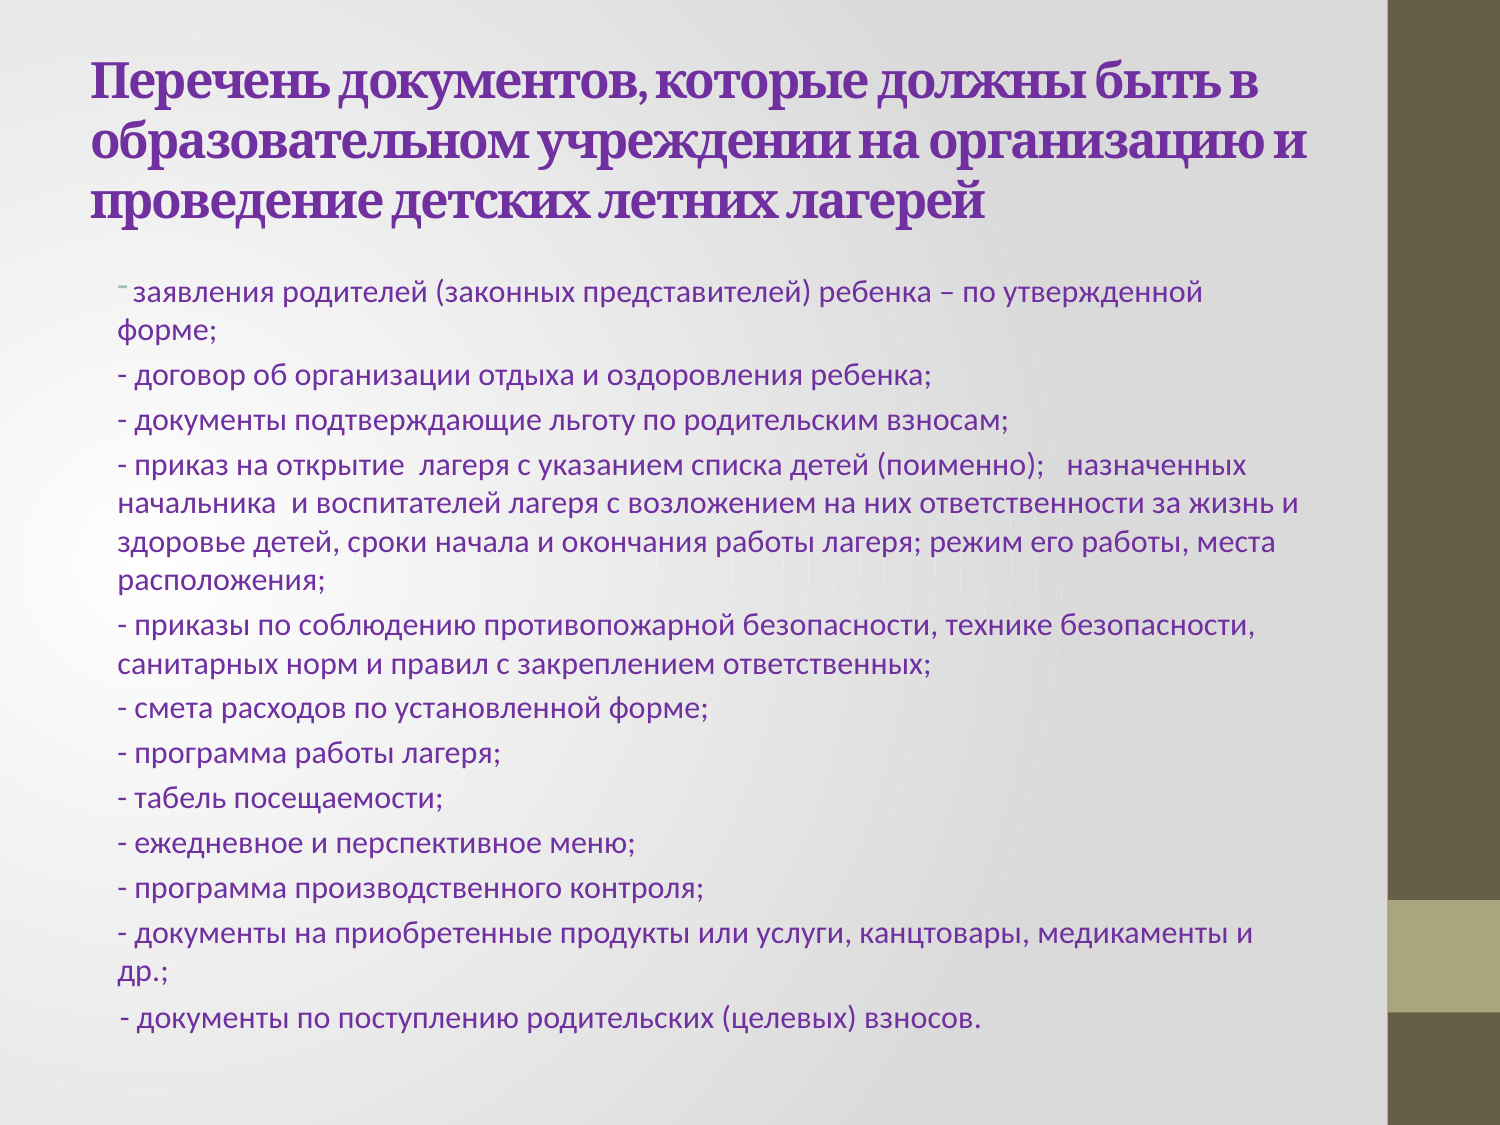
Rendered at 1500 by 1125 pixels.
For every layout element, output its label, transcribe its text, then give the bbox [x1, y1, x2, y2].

list заявления родителей (законных представителей) ребенка – по утвержденной форме; - договор об организации отдыха и оздоровления ребенка; - документы подтверждающие льготу по родительским взносам; - приказ на открытие лагеря с указанием списка детей (поименно); назначенных начальника и воспитателей лагеря с возложением на них ответственности за жизнь и здоровье детей, сроки начала и окончания работы лагеря; режим его работы, места расположения; - приказы по соблюдению противопожарной безопасности, технике безопасности, санитарных норм и правил с закреплением ответственных; - смета расходов по установленной форме; - программа работы лагеря; - табель посещаемости; - ежедневное и перспективное меню; - программа производственного контроля; - документы на приобретенные продукты или услуги, канцтовары, медикаменты и др.; - документы по поступлению родительских (целевых) взносов. [41, 262, 1325, 1050]
title Перечень документов, которые должны быть в образовательном учреждении на организацию и проведение детских летних лагерей [75, 45, 1325, 233]
